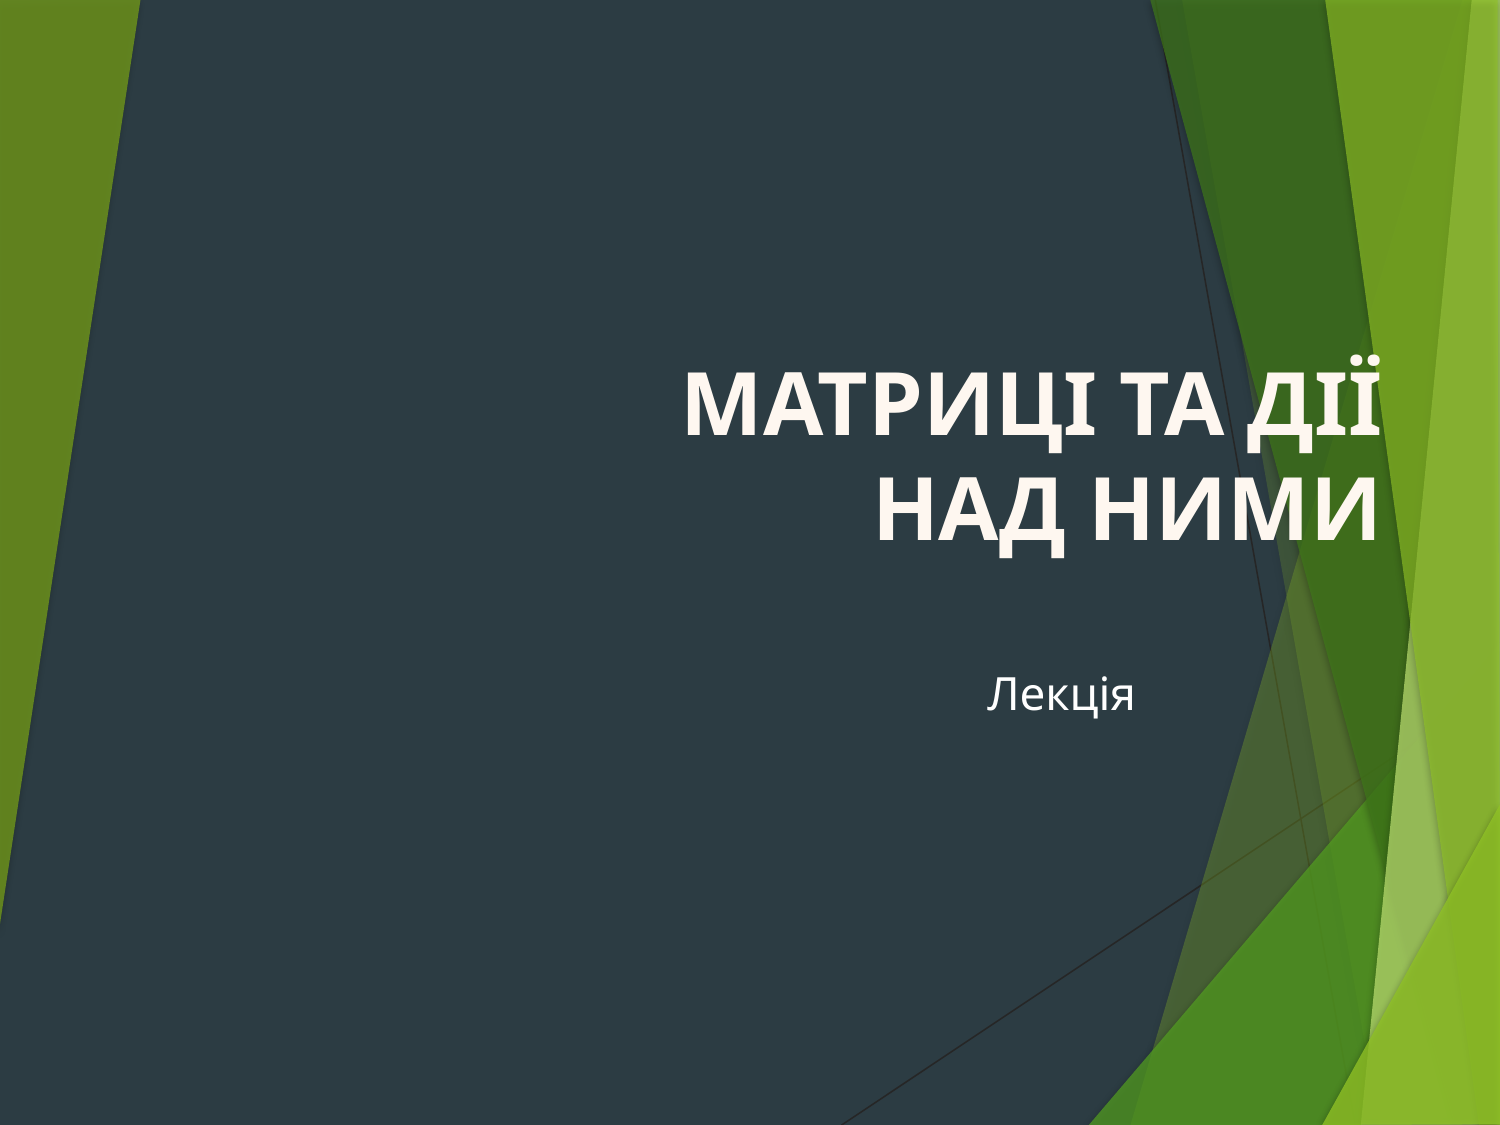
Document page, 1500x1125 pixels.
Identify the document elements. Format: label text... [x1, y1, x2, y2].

subtitle Лекція [185, 664, 1156, 845]
title МАТРИЦІ ТА ДІЇ НАД НИМИ [552, 87, 1390, 558]
